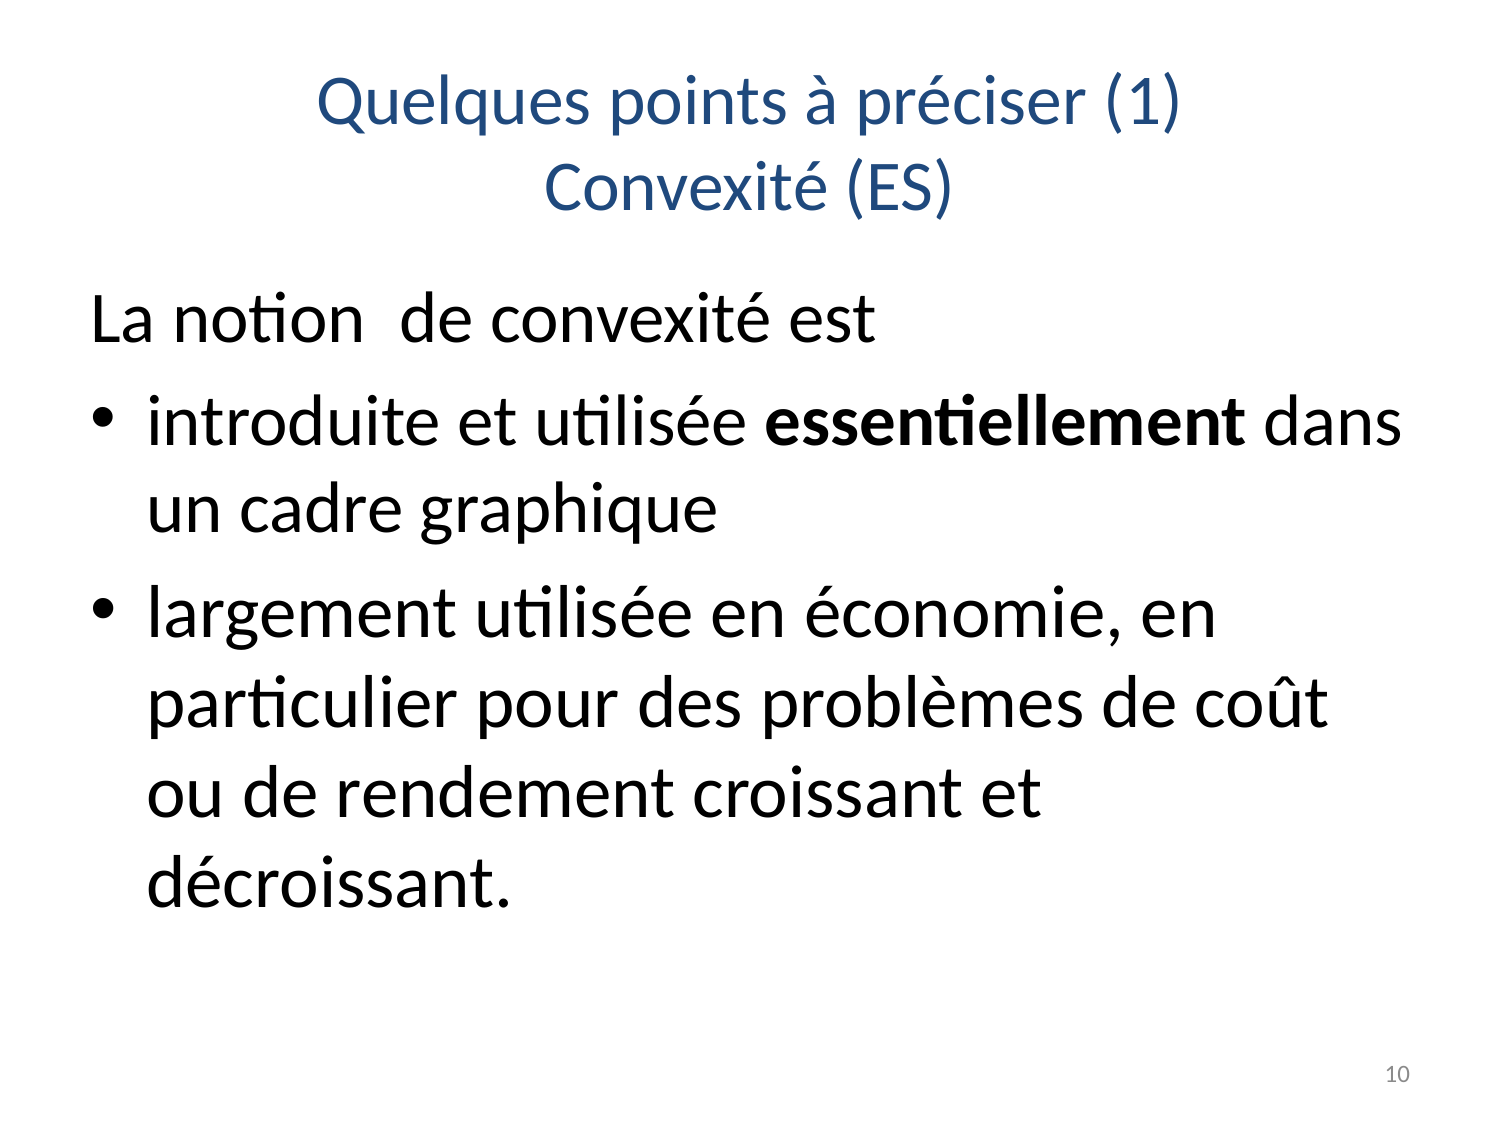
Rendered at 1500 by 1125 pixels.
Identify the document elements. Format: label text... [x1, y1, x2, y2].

list La notion de convexité est introduite et utilisée essentiellement dans un cadre graphique largement utilisée en économie, en particulier pour des problèmes de coût ou de rendement croissant et décroissant. [75, 262, 1425, 1005]
title Quelques points à préciser (1) Convexité (ES) [75, 45, 1425, 233]
slide_number 10 [1074, 1042, 1425, 1103]
